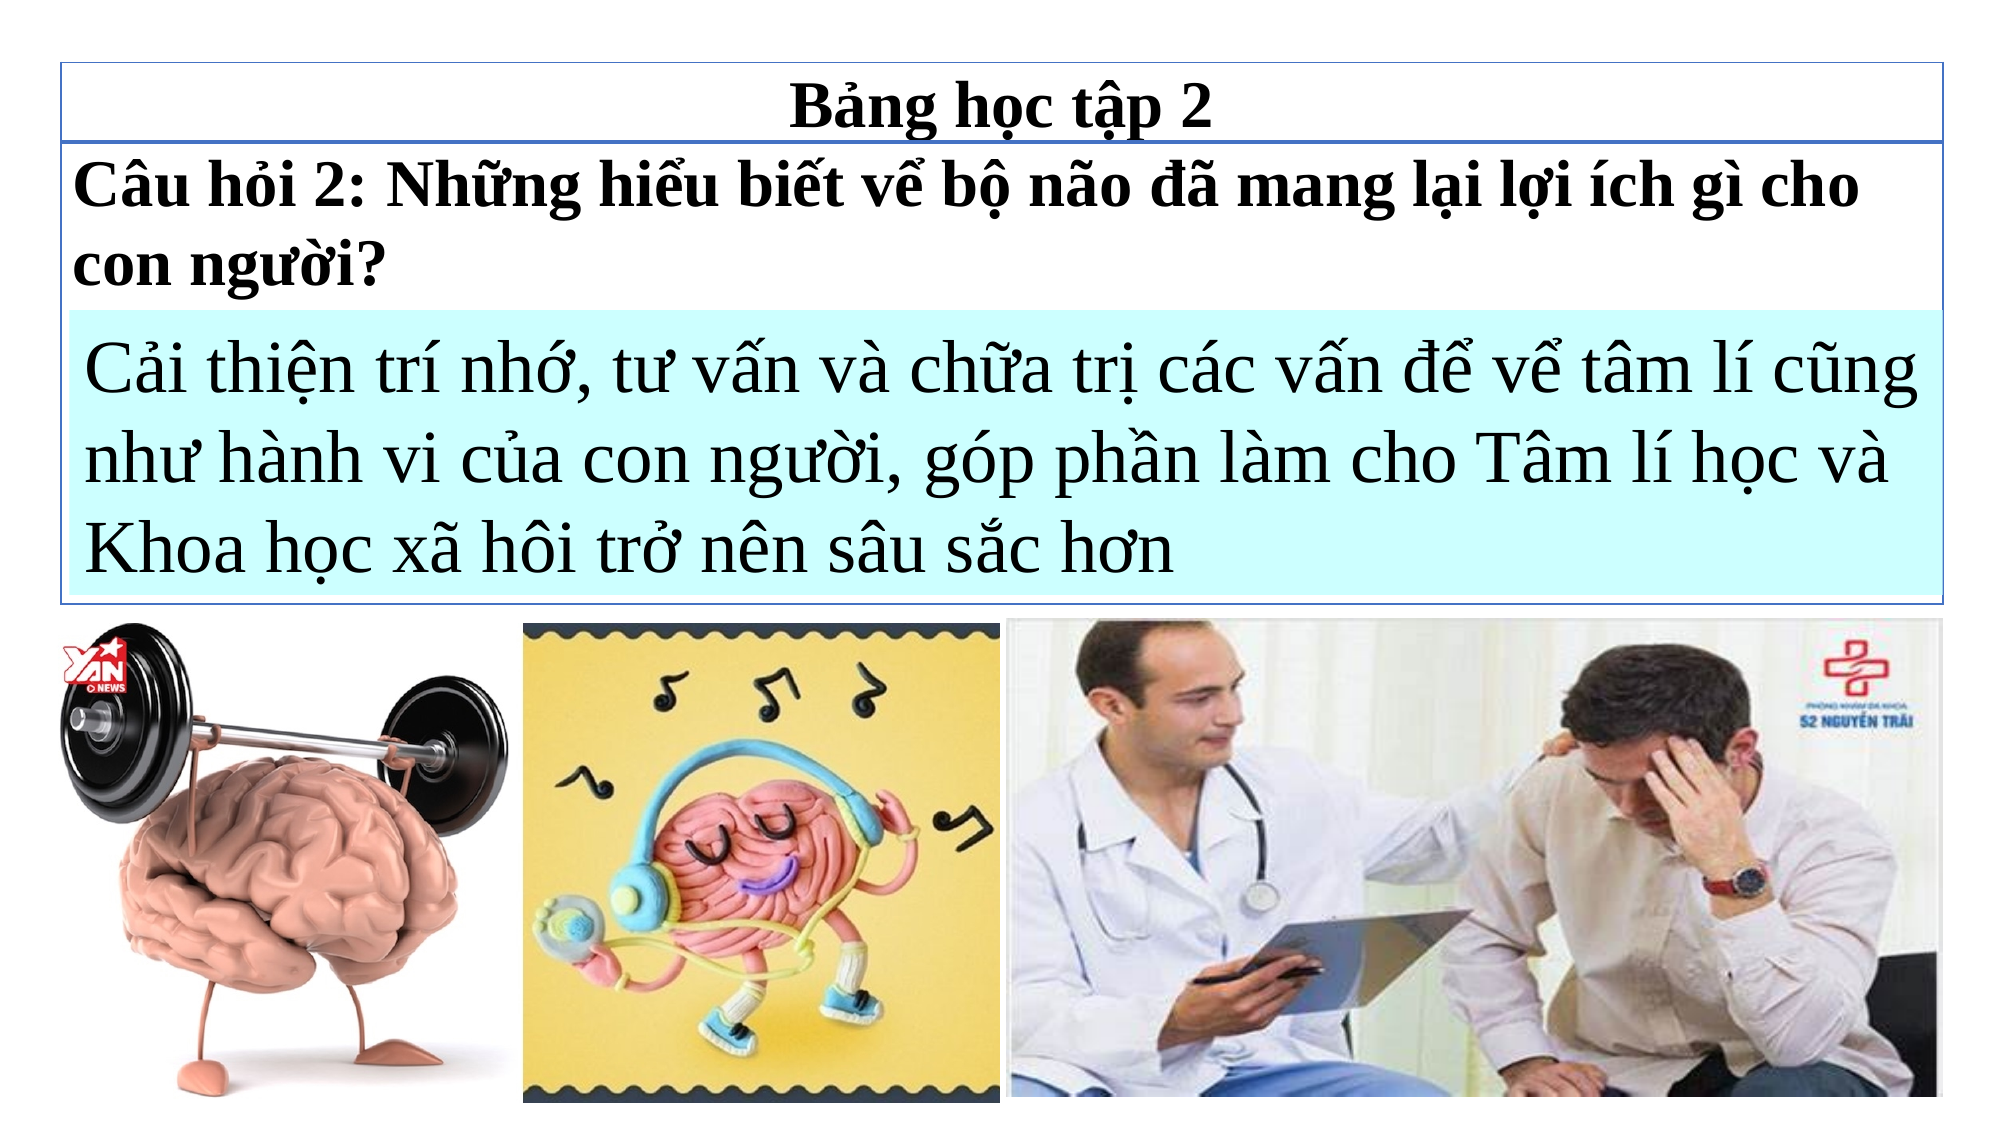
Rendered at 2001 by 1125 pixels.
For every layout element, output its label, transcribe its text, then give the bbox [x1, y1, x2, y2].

table_cell Câu hỏi 2: Những hiểu biết vể bộ não đã mang lại lợi ích gì cho con người? [62, 144, 1942, 603]
table_header Bảng học tập 2 [62, 63, 1942, 140]
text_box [45, 618, 1943, 1103]
text_box Cải thiện trí nhớ, tư vấn và chữa trị các vấn để vể tâm lí cũng như hành vi của con người, góp phần làm cho Tâm lí học và Khoa học xã hôi trở nên sâu sắc hơn [69, 310, 1943, 595]
